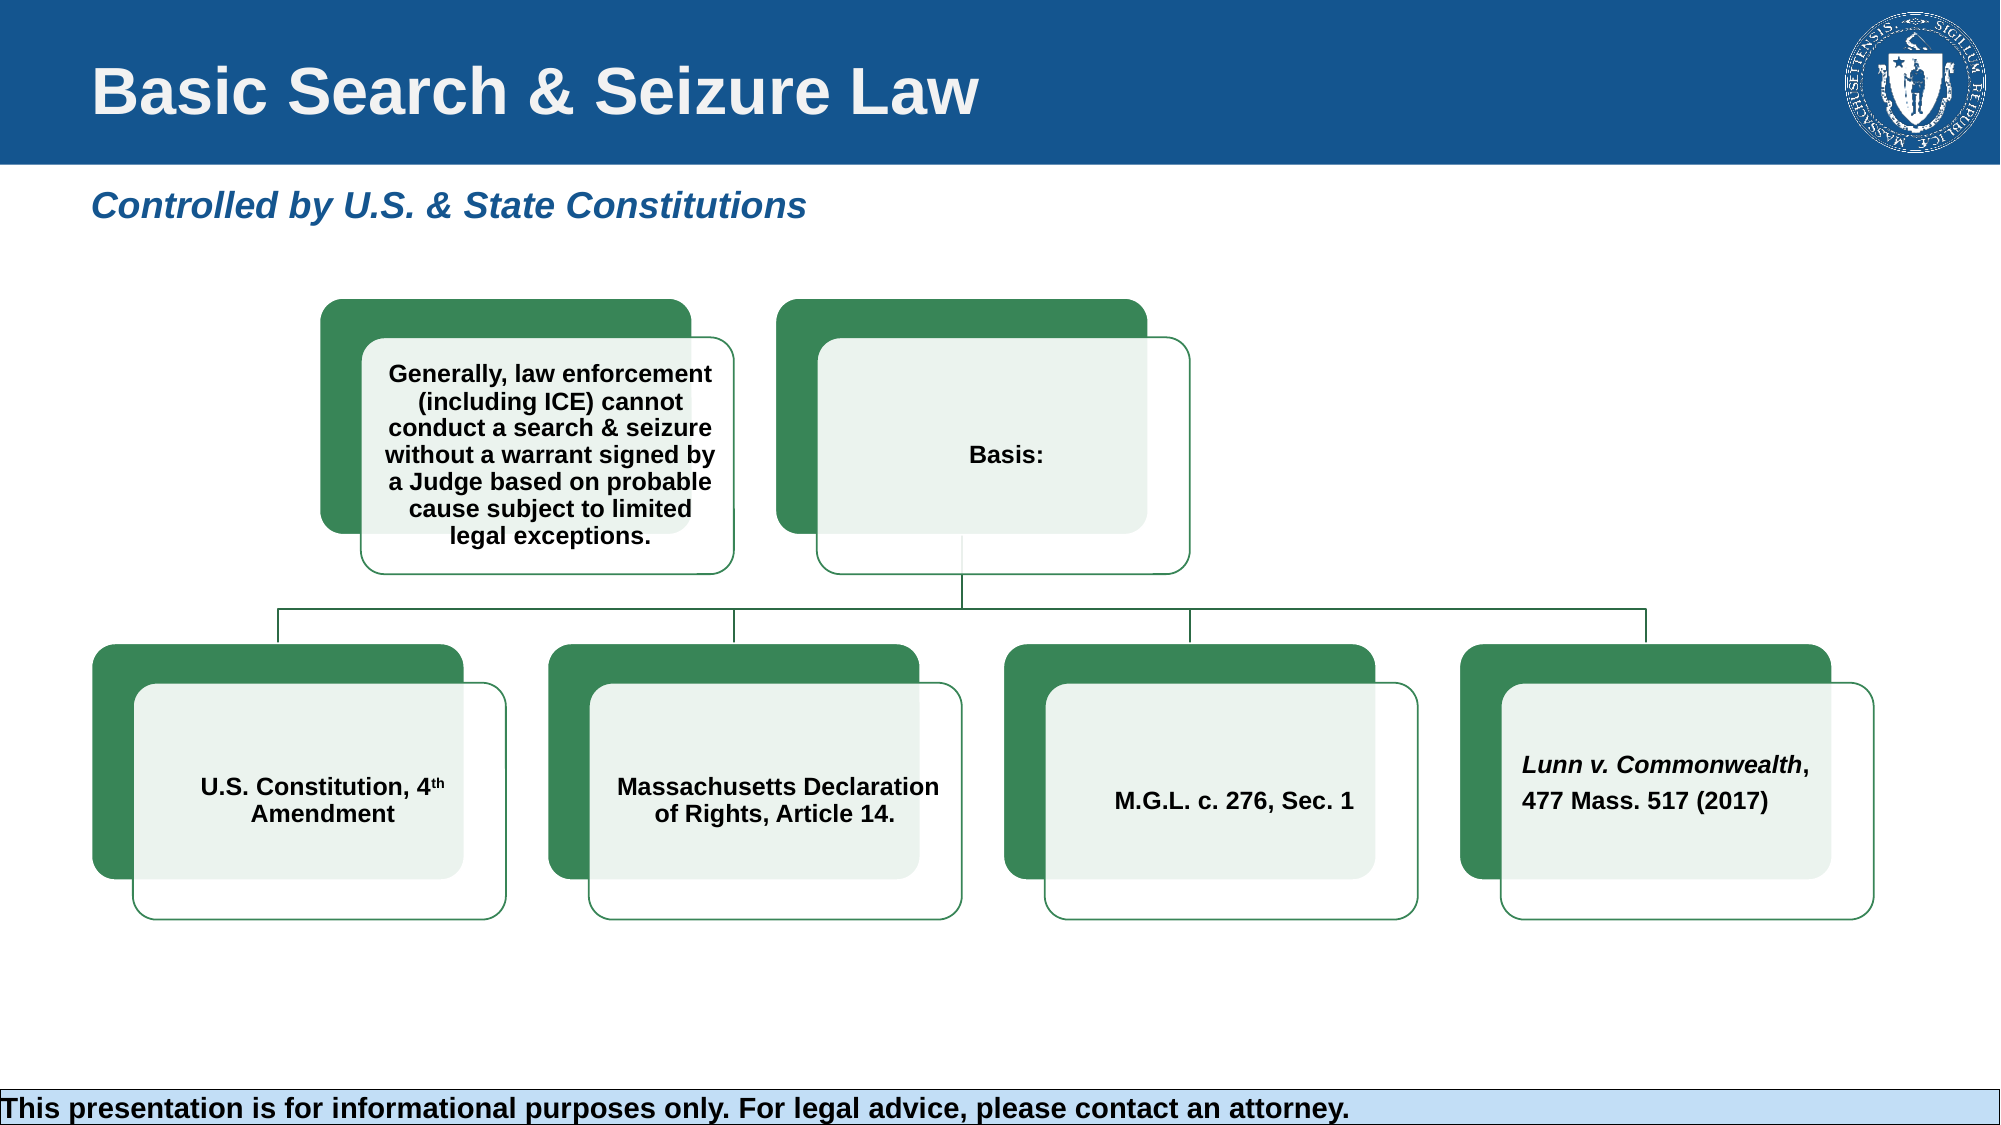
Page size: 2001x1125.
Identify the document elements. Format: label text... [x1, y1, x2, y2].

picture [1845, 12, 1986, 153]
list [90, 272, 1875, 945]
text_box This presentation is for informational purposes only. For legal advice, please contact an attorney. [0, 1089, 2000, 1125]
list Controlled by U.S. & State Constitutions [90, 180, 1909, 227]
title Basic Search & Seizure Law [91, 28, 1831, 149]
